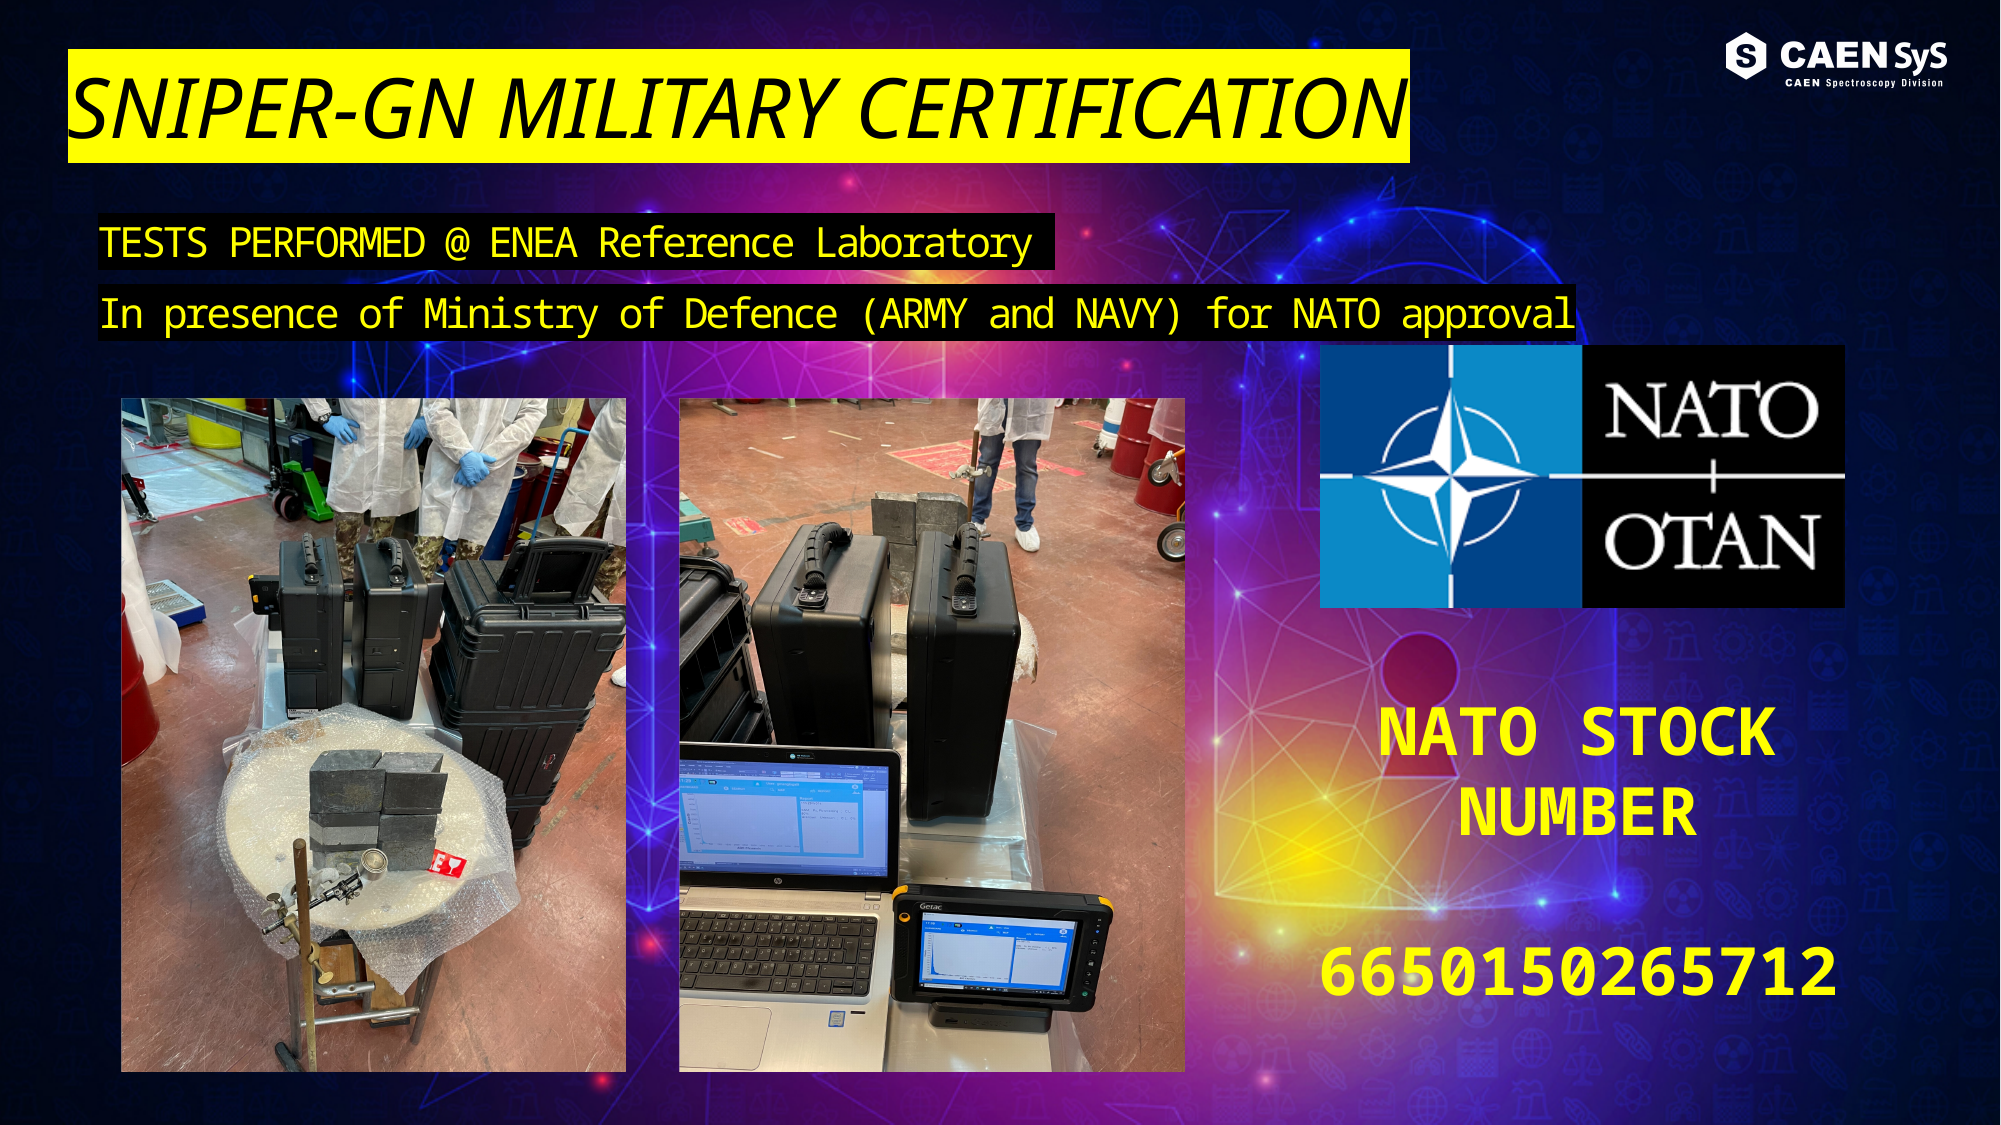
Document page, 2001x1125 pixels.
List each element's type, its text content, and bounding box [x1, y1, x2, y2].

picture [0, 0, 2001, 1125]
text_box SNIPER-GN MILITARY CERTIFICATION [52, 0, 1611, 163]
text_box NATO STOCK NUMBER 6650150265712 [1288, 681, 1868, 1017]
text_box TESTS PERFORMED @ ENEA Reference Laboratory In presence of Ministry of Defence (ARMY and NAVY) for NATO approval [52, 208, 1889, 477]
